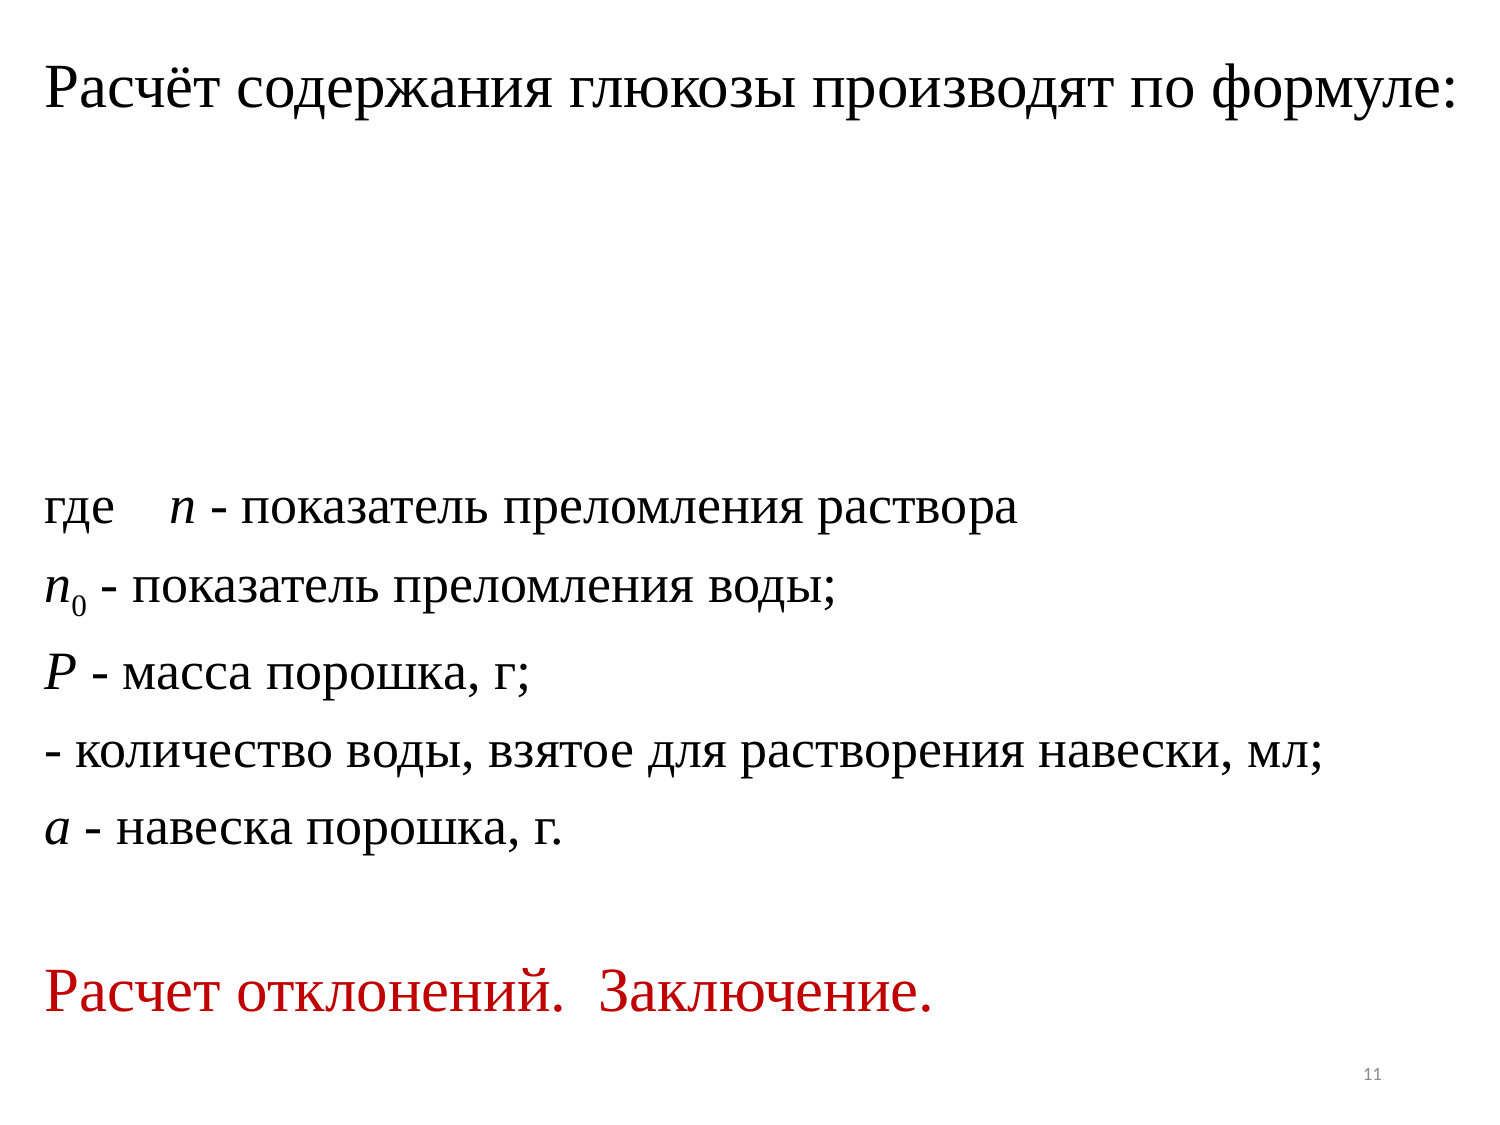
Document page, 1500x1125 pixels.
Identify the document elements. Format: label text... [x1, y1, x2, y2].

slide_number 11 [1059, 1042, 1397, 1103]
